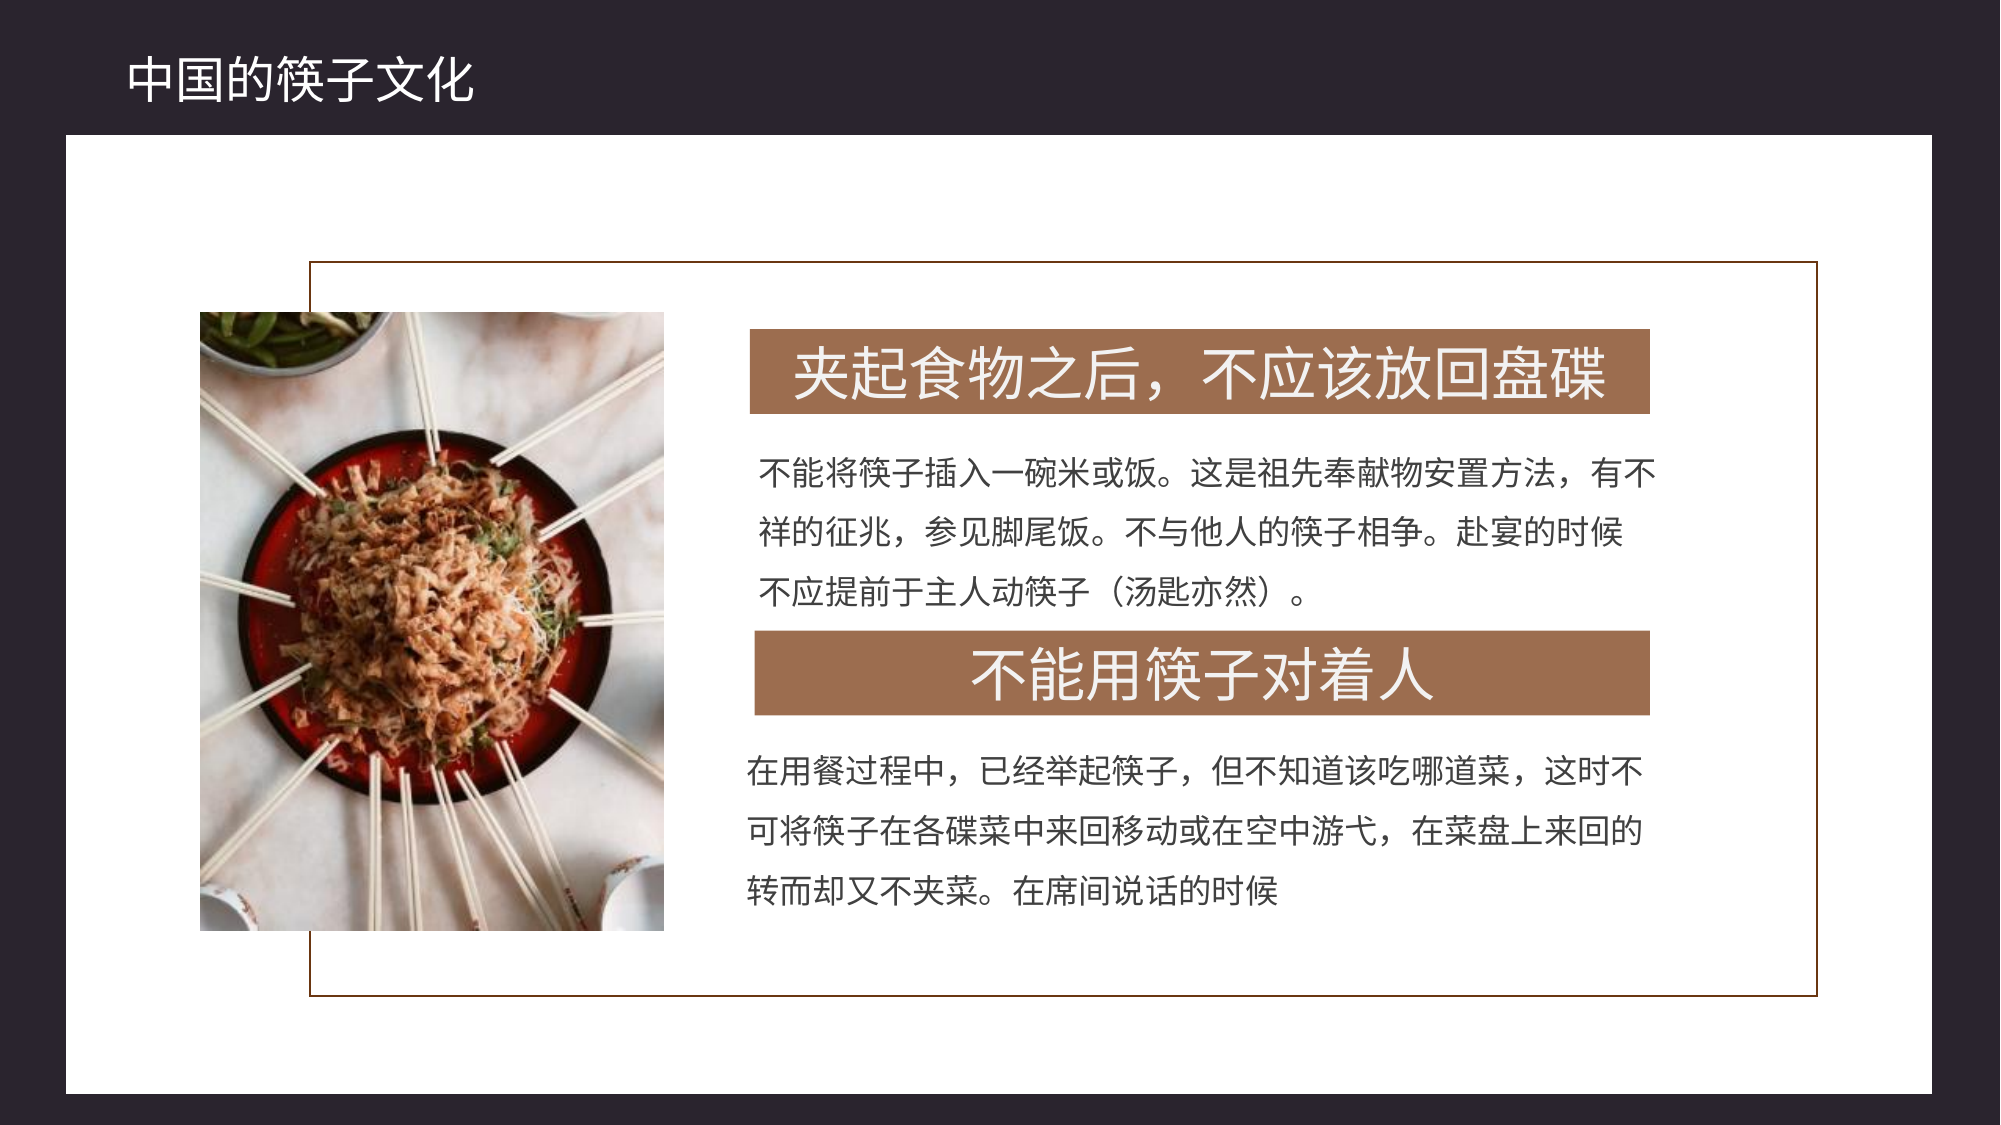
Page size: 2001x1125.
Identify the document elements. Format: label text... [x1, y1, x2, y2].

text_box 中国的筷子文化 [110, 41, 491, 116]
text_box 不能用筷子对着人 [754, 630, 1650, 716]
text_box [309, 261, 1818, 997]
picture [199, 312, 664, 931]
